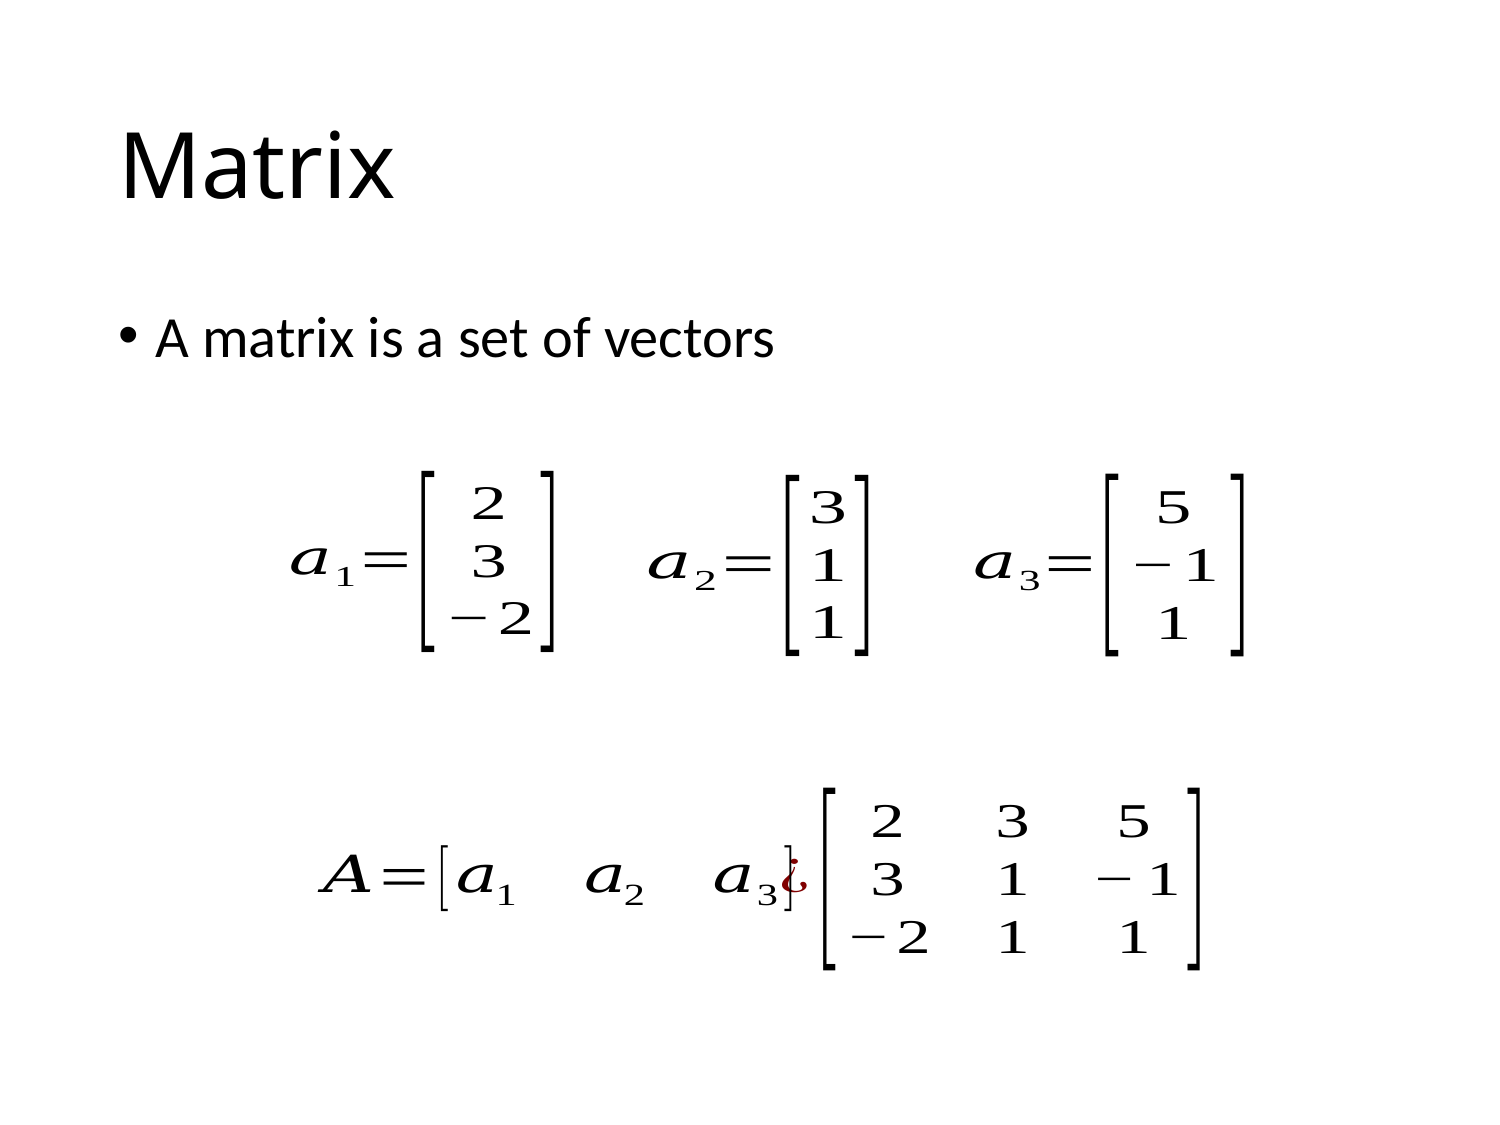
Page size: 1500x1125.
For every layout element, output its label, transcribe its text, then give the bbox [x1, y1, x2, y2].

list A matrix is a set of vectors [103, 299, 1397, 1014]
title Matrix [103, 59, 1397, 278]
